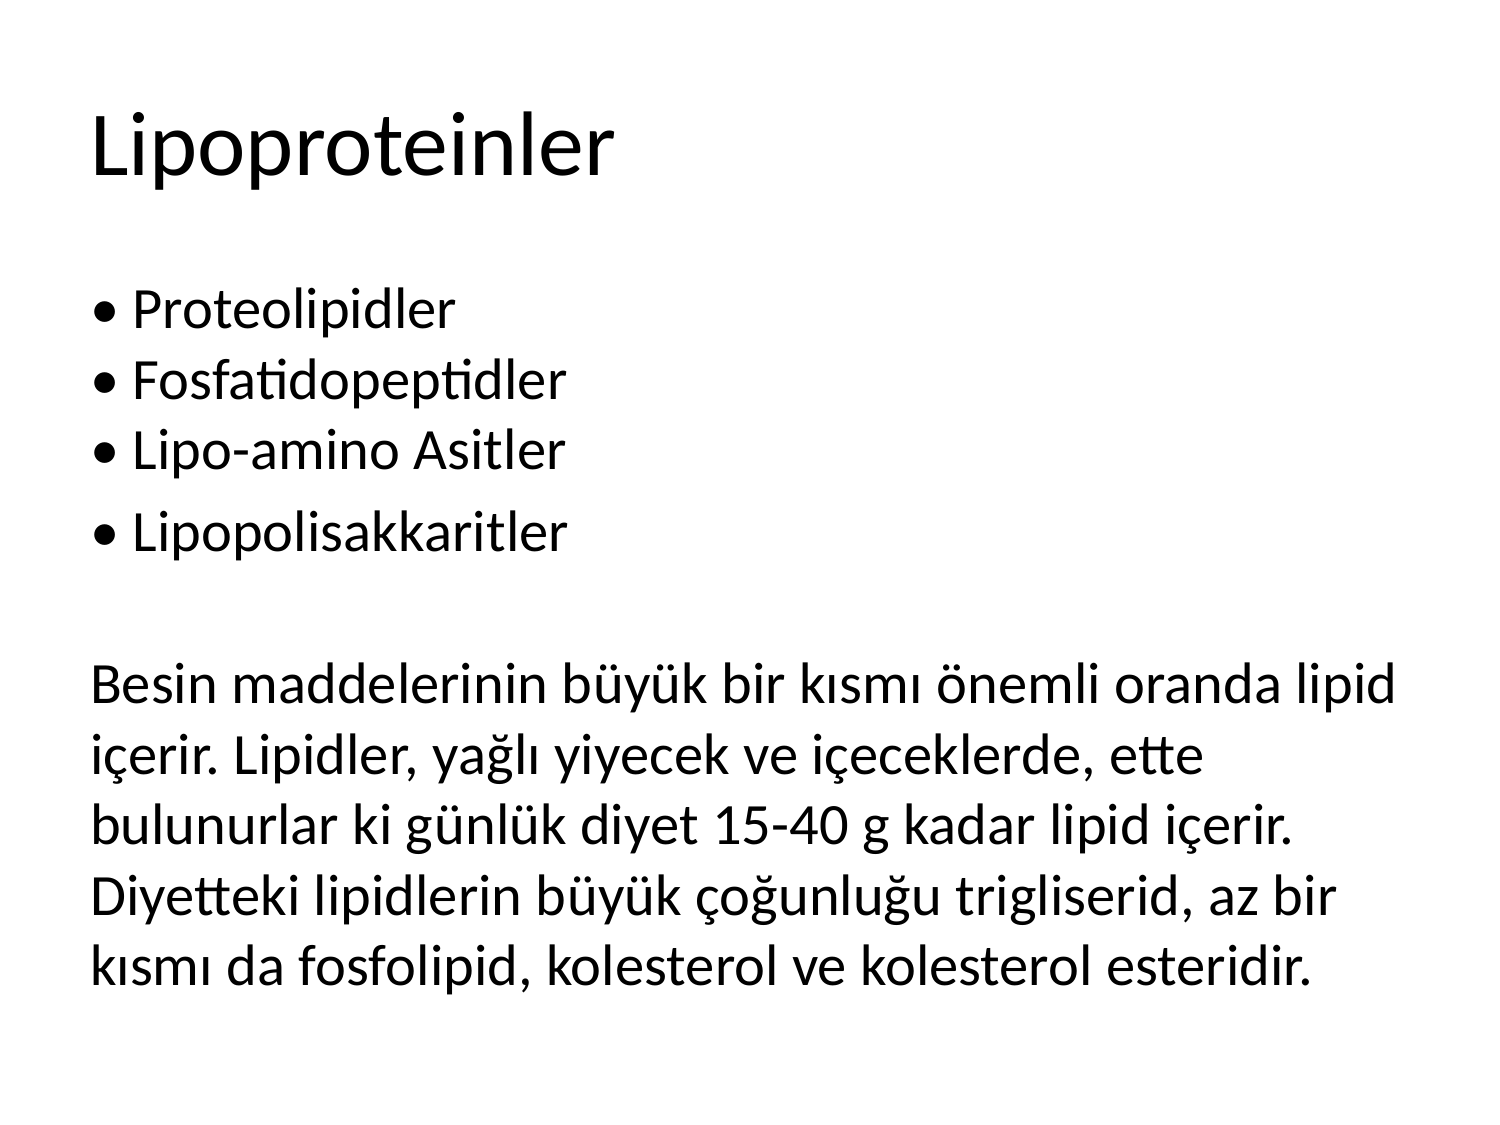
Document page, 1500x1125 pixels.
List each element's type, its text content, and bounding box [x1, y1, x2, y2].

title Lipoproteinler [75, 45, 1425, 233]
list • Proteolipidler • Fosfatidopeptidler • Lipo-amino Asitler • Lipopolisakkaritler Besin maddelerinin büyük bir kısmı önemli oranda lipid içerir. Lipidler, yağlı yiyecek ve içeceklerde, ette bulunurlar ki günlük diyet 15-40 g kadar lipid içerir. Diyetteki lipidlerin büyük çoğunluğu trigliserid, az bir kısmı da fosfolipid, kolesterol ve kolesterol esteridir. [75, 262, 1425, 1005]
